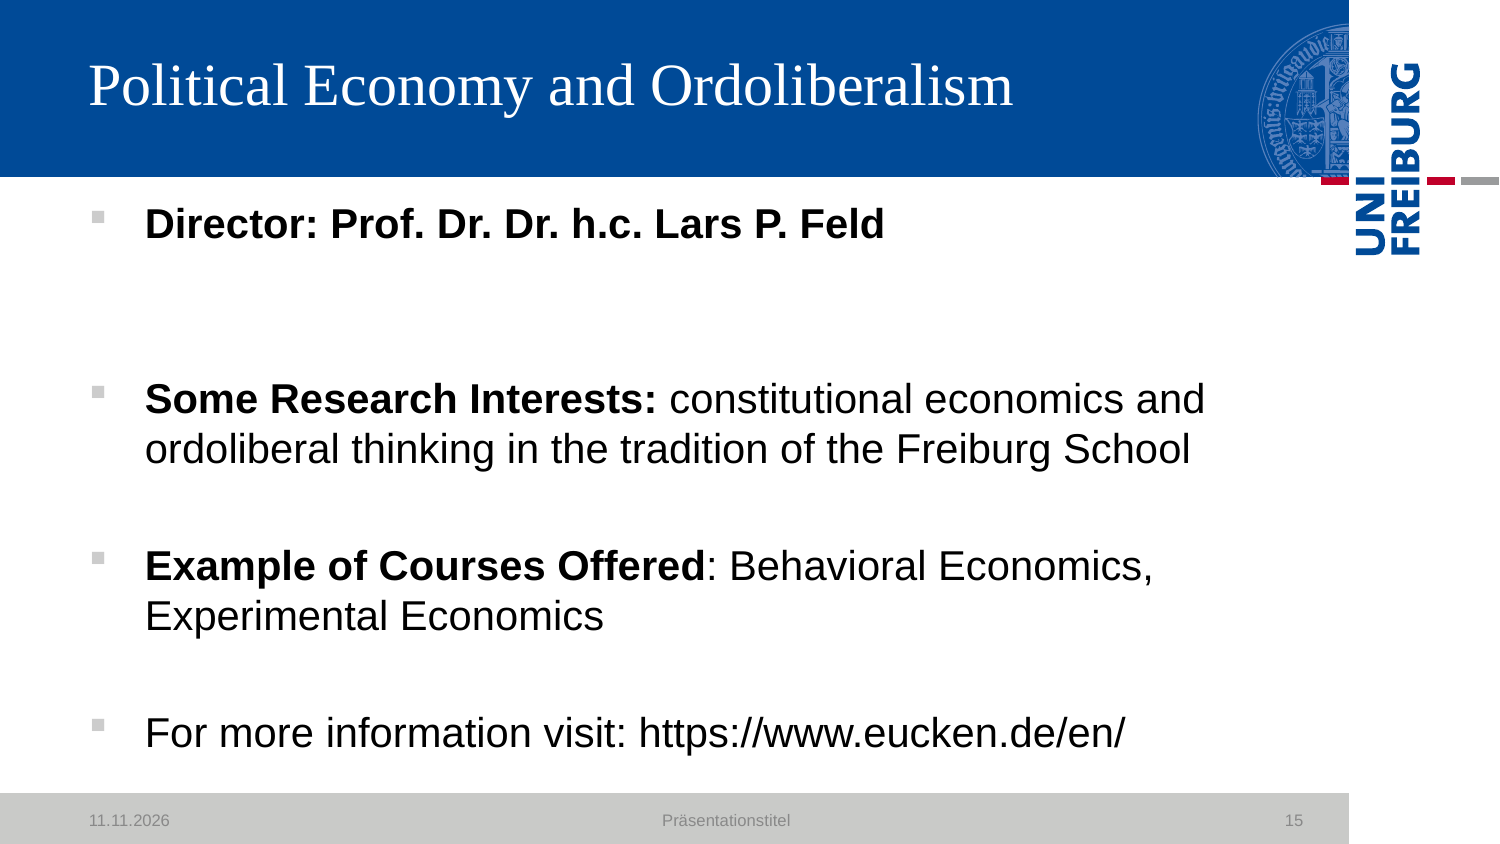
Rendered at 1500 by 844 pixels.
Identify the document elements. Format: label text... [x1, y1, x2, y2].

footer Präsentationstitel [241, 805, 1211, 835]
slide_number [88, 805, 219, 835]
slide_number 15 [1234, 805, 1304, 835]
title Political Economy and Ordoliberalism [88, 37, 1235, 127]
list Director: Prof. Dr. Dr. h.c. Lars P. Feld Some Research Interests: constitutional economics and ordoliberal thinking in the tradition of the Freiburg School Example of Courses Offered: Behavioral Economics, Experimental Economics For more information visit: https://www.eucken.de/en/ [88, 197, 1318, 768]
